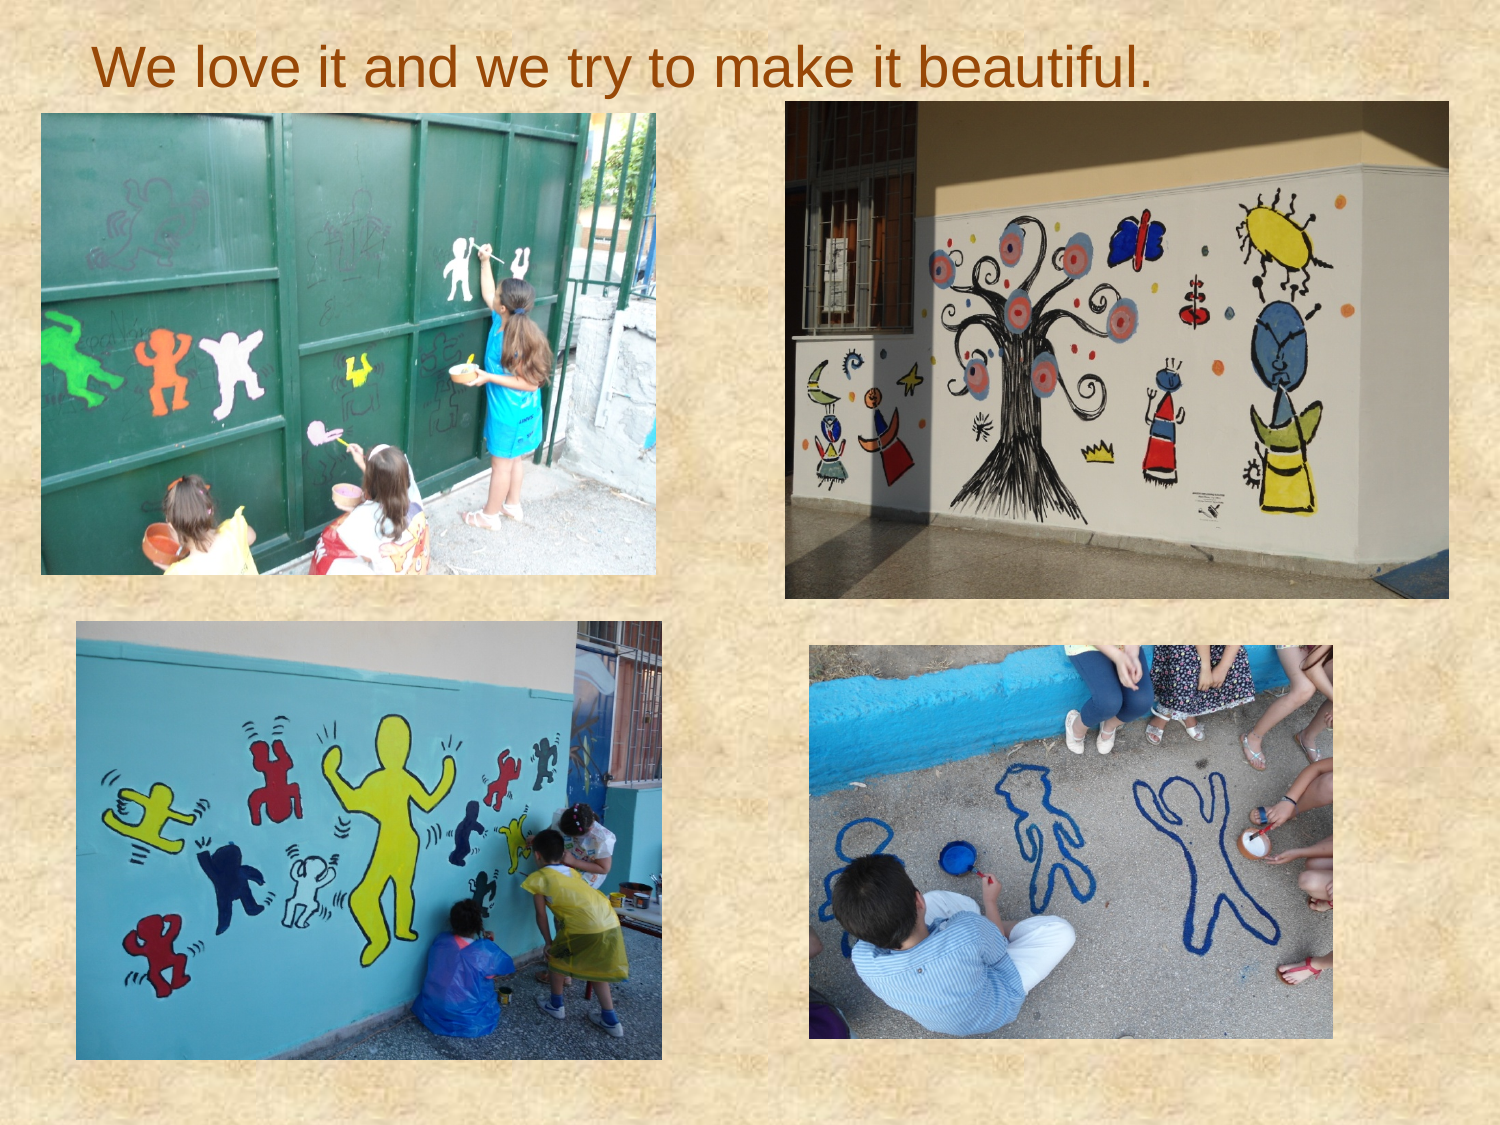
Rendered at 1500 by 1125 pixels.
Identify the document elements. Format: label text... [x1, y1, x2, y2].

title We love it and we try to make it beautiful. [76, 0, 1427, 128]
picture [0, 0, 1500, 1125]
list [41, 113, 656, 575]
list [785, 101, 1449, 600]
